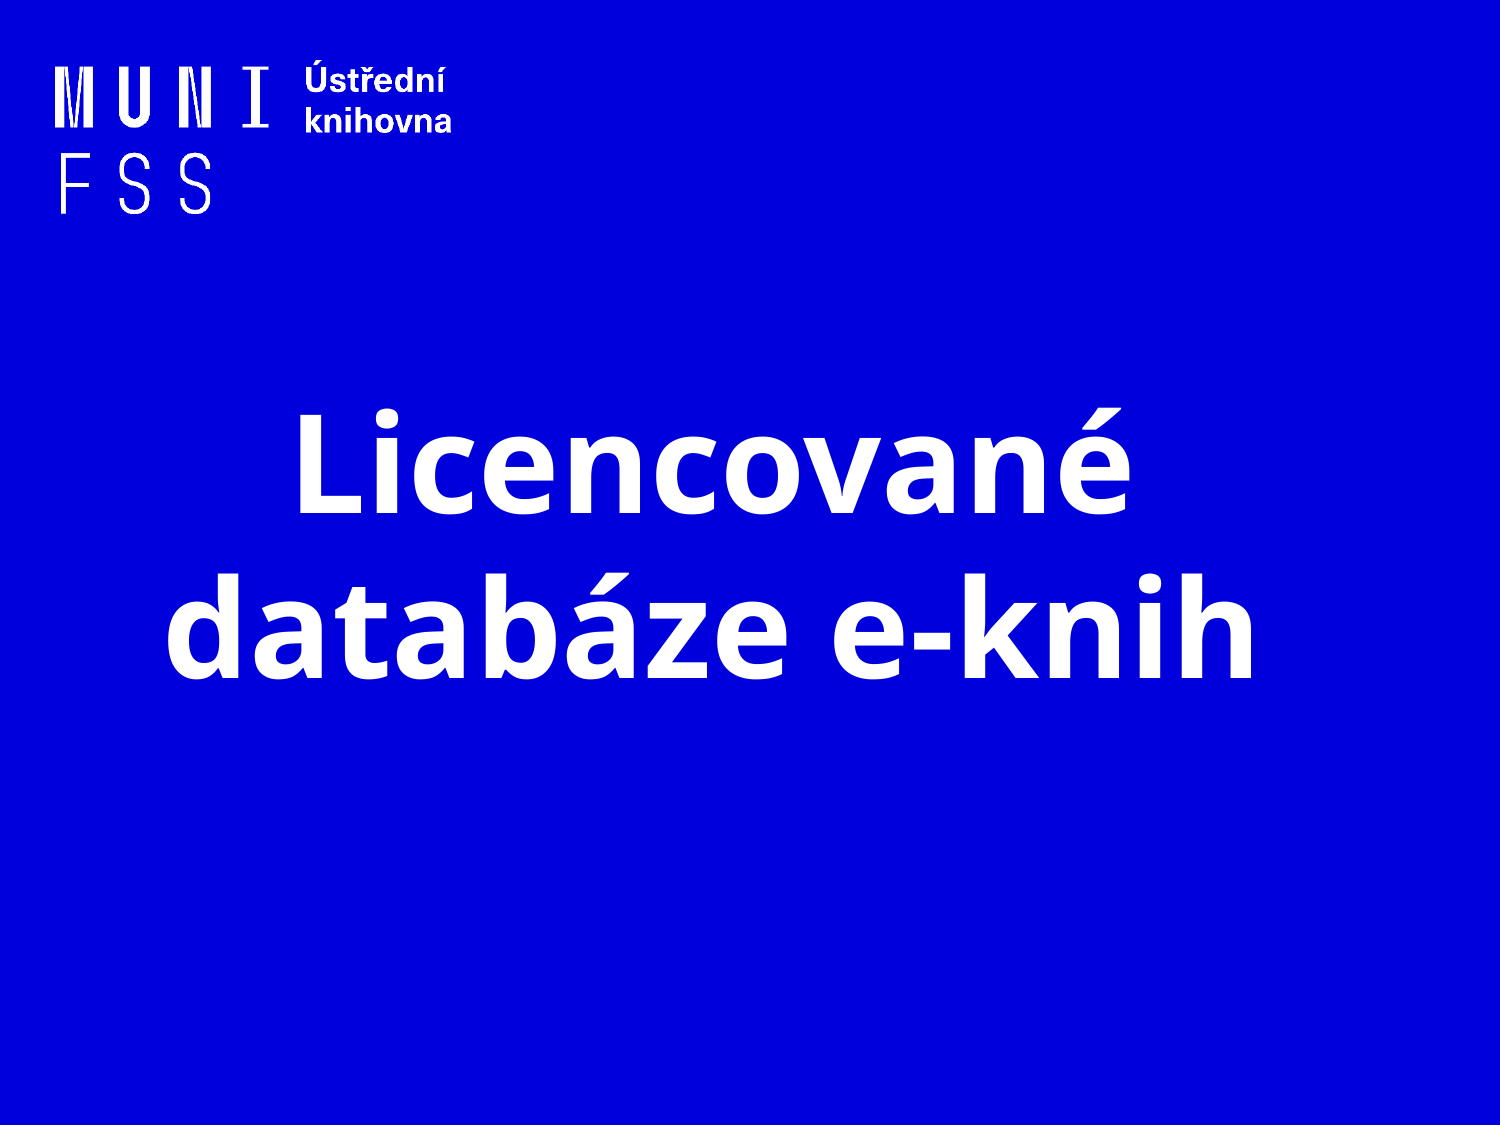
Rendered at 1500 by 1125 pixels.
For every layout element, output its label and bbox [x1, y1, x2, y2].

list [0, 0, 1500, 1125]
